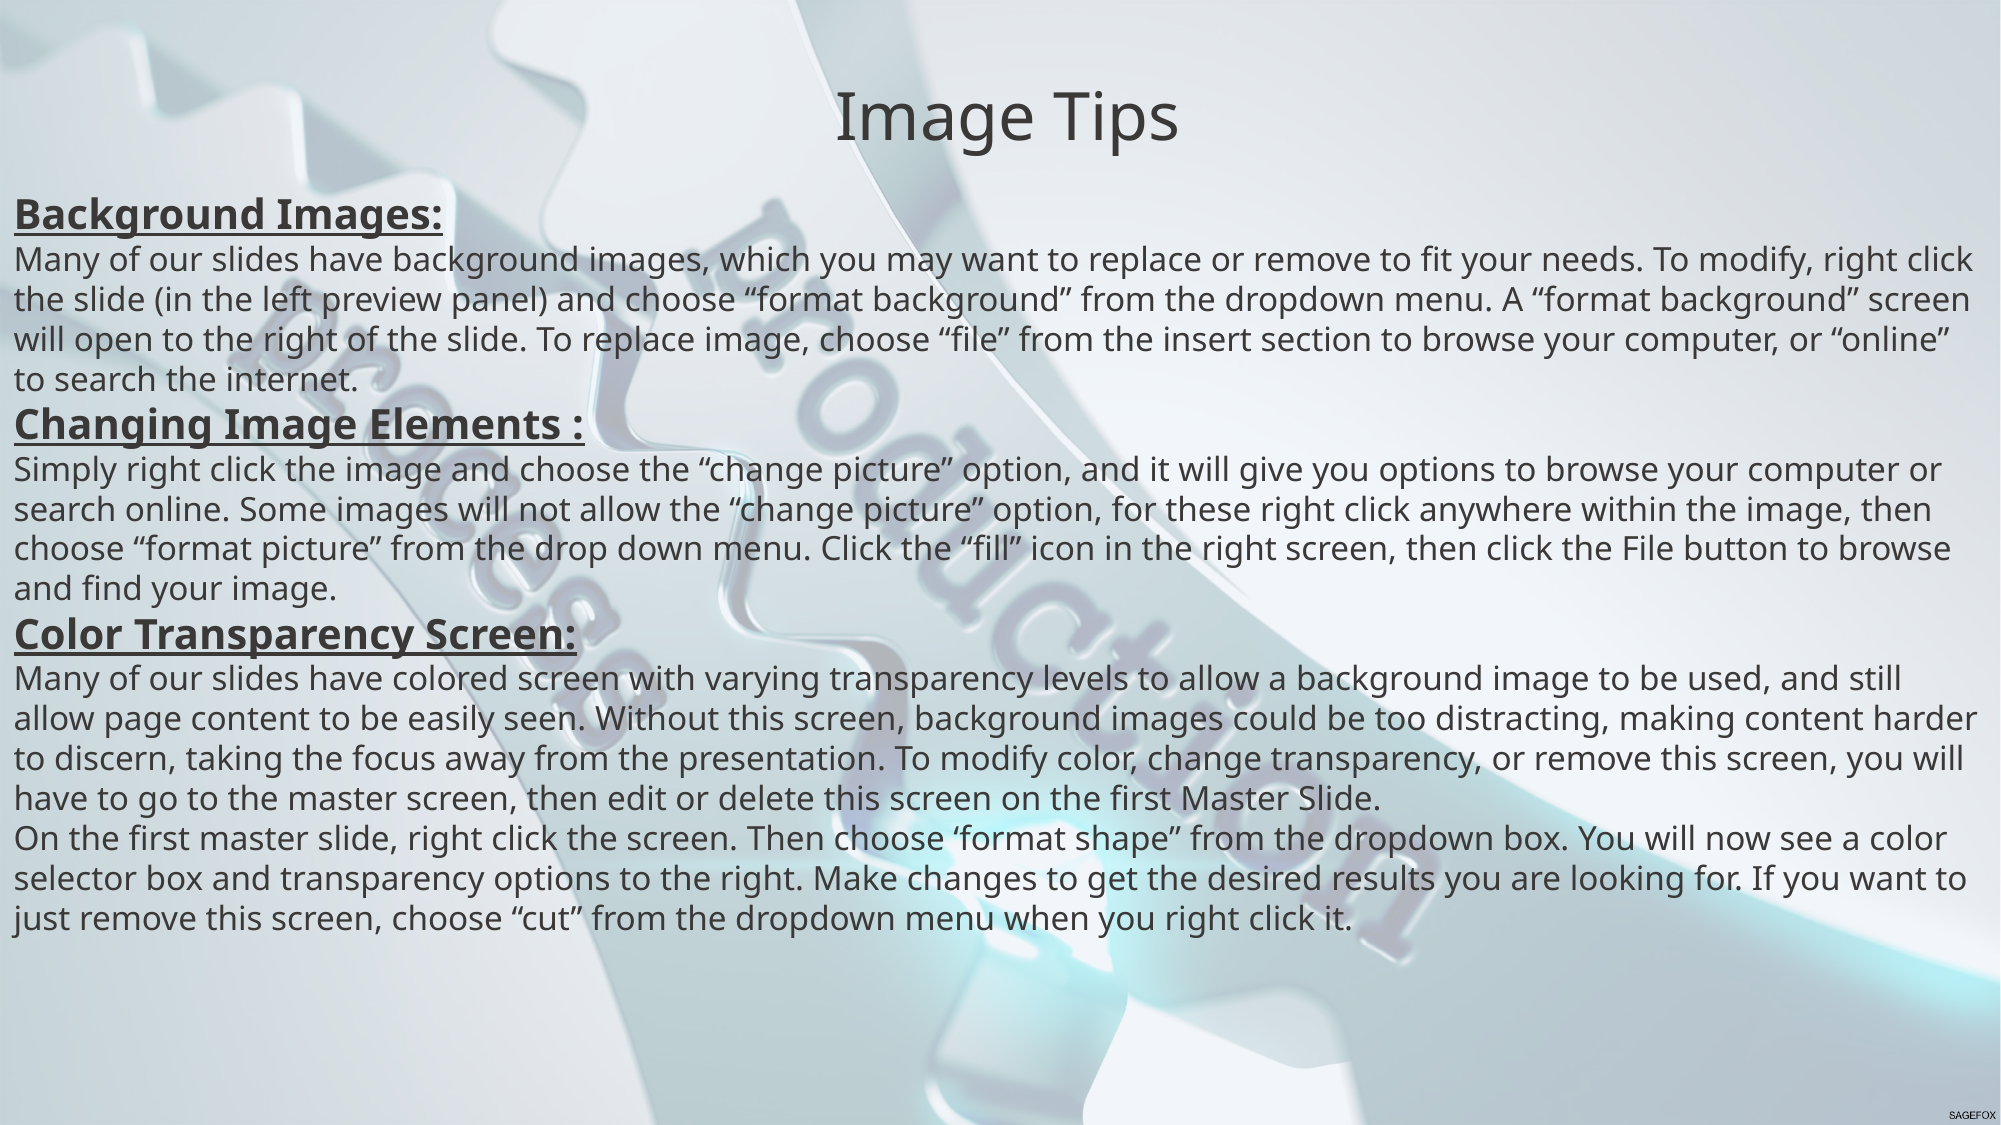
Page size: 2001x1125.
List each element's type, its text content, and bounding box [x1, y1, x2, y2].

title Image Tips [597, 59, 1420, 177]
text_box Background Images: Many of our slides have background images, which you may want to replace or remove to fit your needs. To modify, right click the slide (in the left preview panel) and choose “format background” from the dropdown menu. A “format background” screen will open to the right of the slide. To replace image, choose “file” from the insert section to browse your computer, or “online” to search the internet. Changing Image Elements : Simply right click the image and choose the “change picture” option, and it will give you options to browse your computer or search online. Some images will not allow the “change picture” option, for these right click anywhere within the image, then choose “format picture” from the drop down menu. Click the “fill” icon in the right screen, then click the File button to browse and find your image. Color Transparency Screen: Many of our slides have colored screen with varying transparency levels to allow a background image to be used, and still allow page content to be easily seen. Without this screen, background images could be too distracting, making content harder to discern, taking the focus away from the presentation. To modify color, change transparency, or remove this screen, you will have to go to the master screen, then edit or delete this screen on the first Master Slide. On the first master slide, right click the screen. Then choose ‘format shape” from the dropdown box. You will now see a color selector box and transparency options to the right. Make changes to get the desired results you are looking for. If you want to just remove this screen, choose “cut” from the dropdown menu when you right click it. [0, 0, 2000, 1125]
